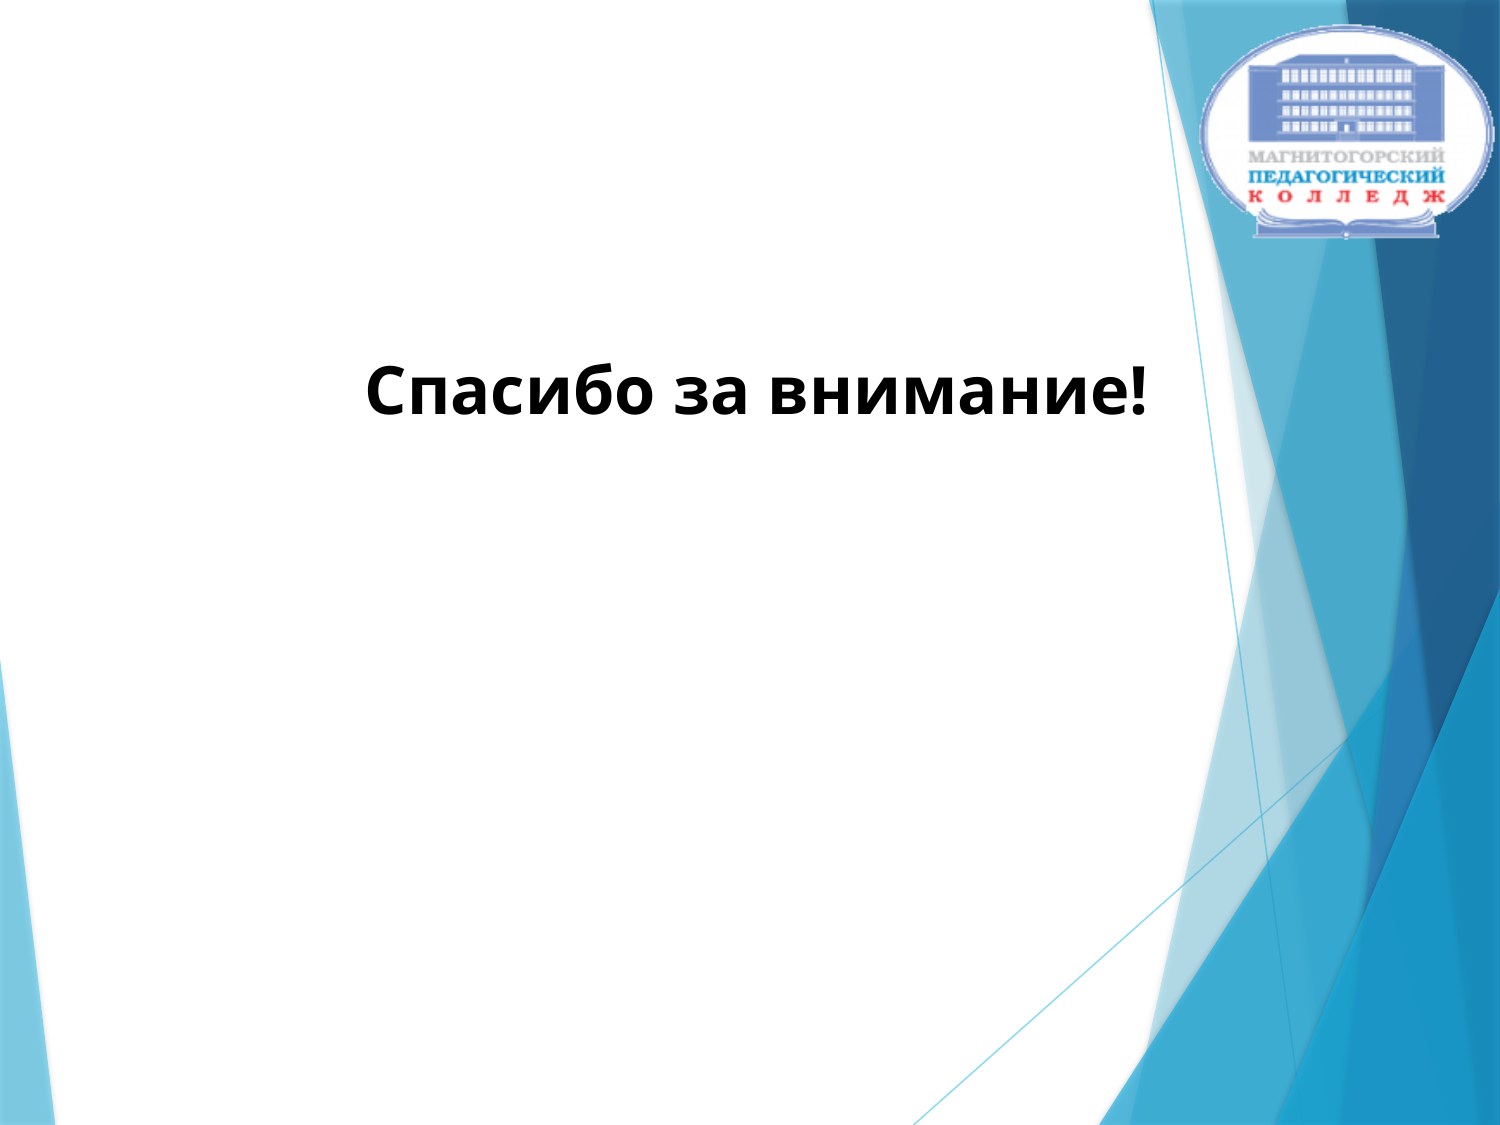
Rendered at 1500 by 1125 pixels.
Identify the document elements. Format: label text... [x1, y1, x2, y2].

list Спасибо за внимание! [82, 339, 1432, 1083]
picture [1147, 22, 1500, 243]
